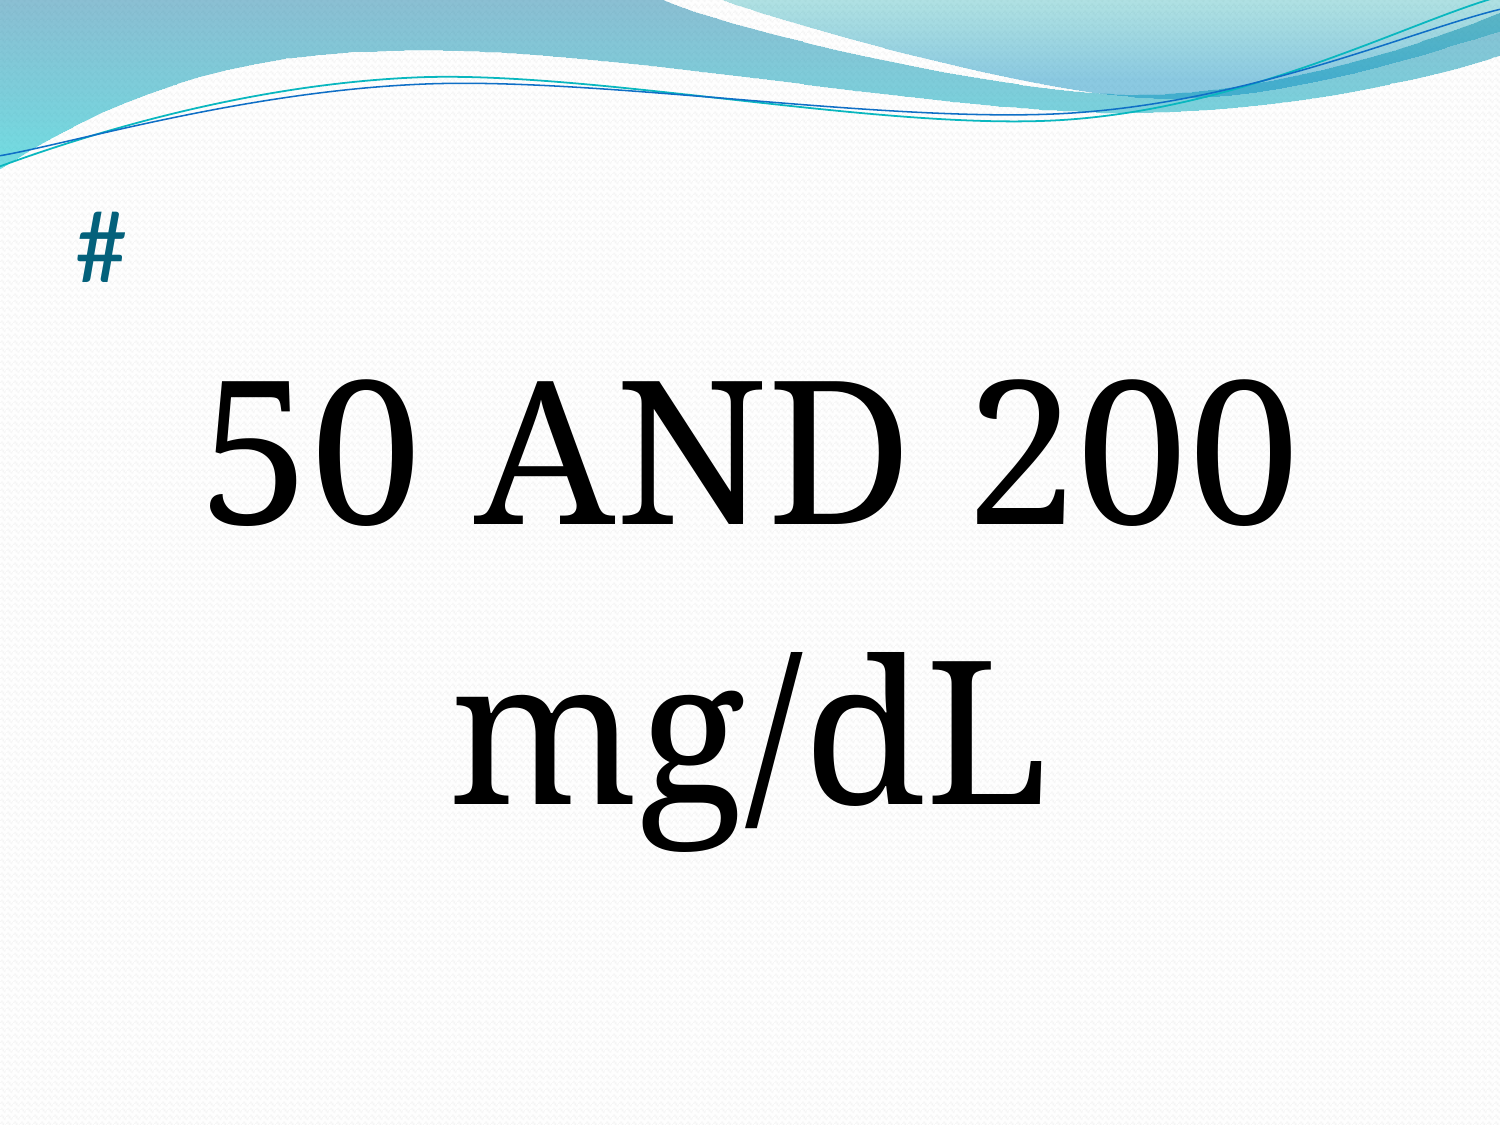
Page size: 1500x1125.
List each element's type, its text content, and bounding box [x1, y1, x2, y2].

list 50 AND 200 mg/dL [75, 317, 1425, 1038]
title # [75, 115, 1425, 303]
